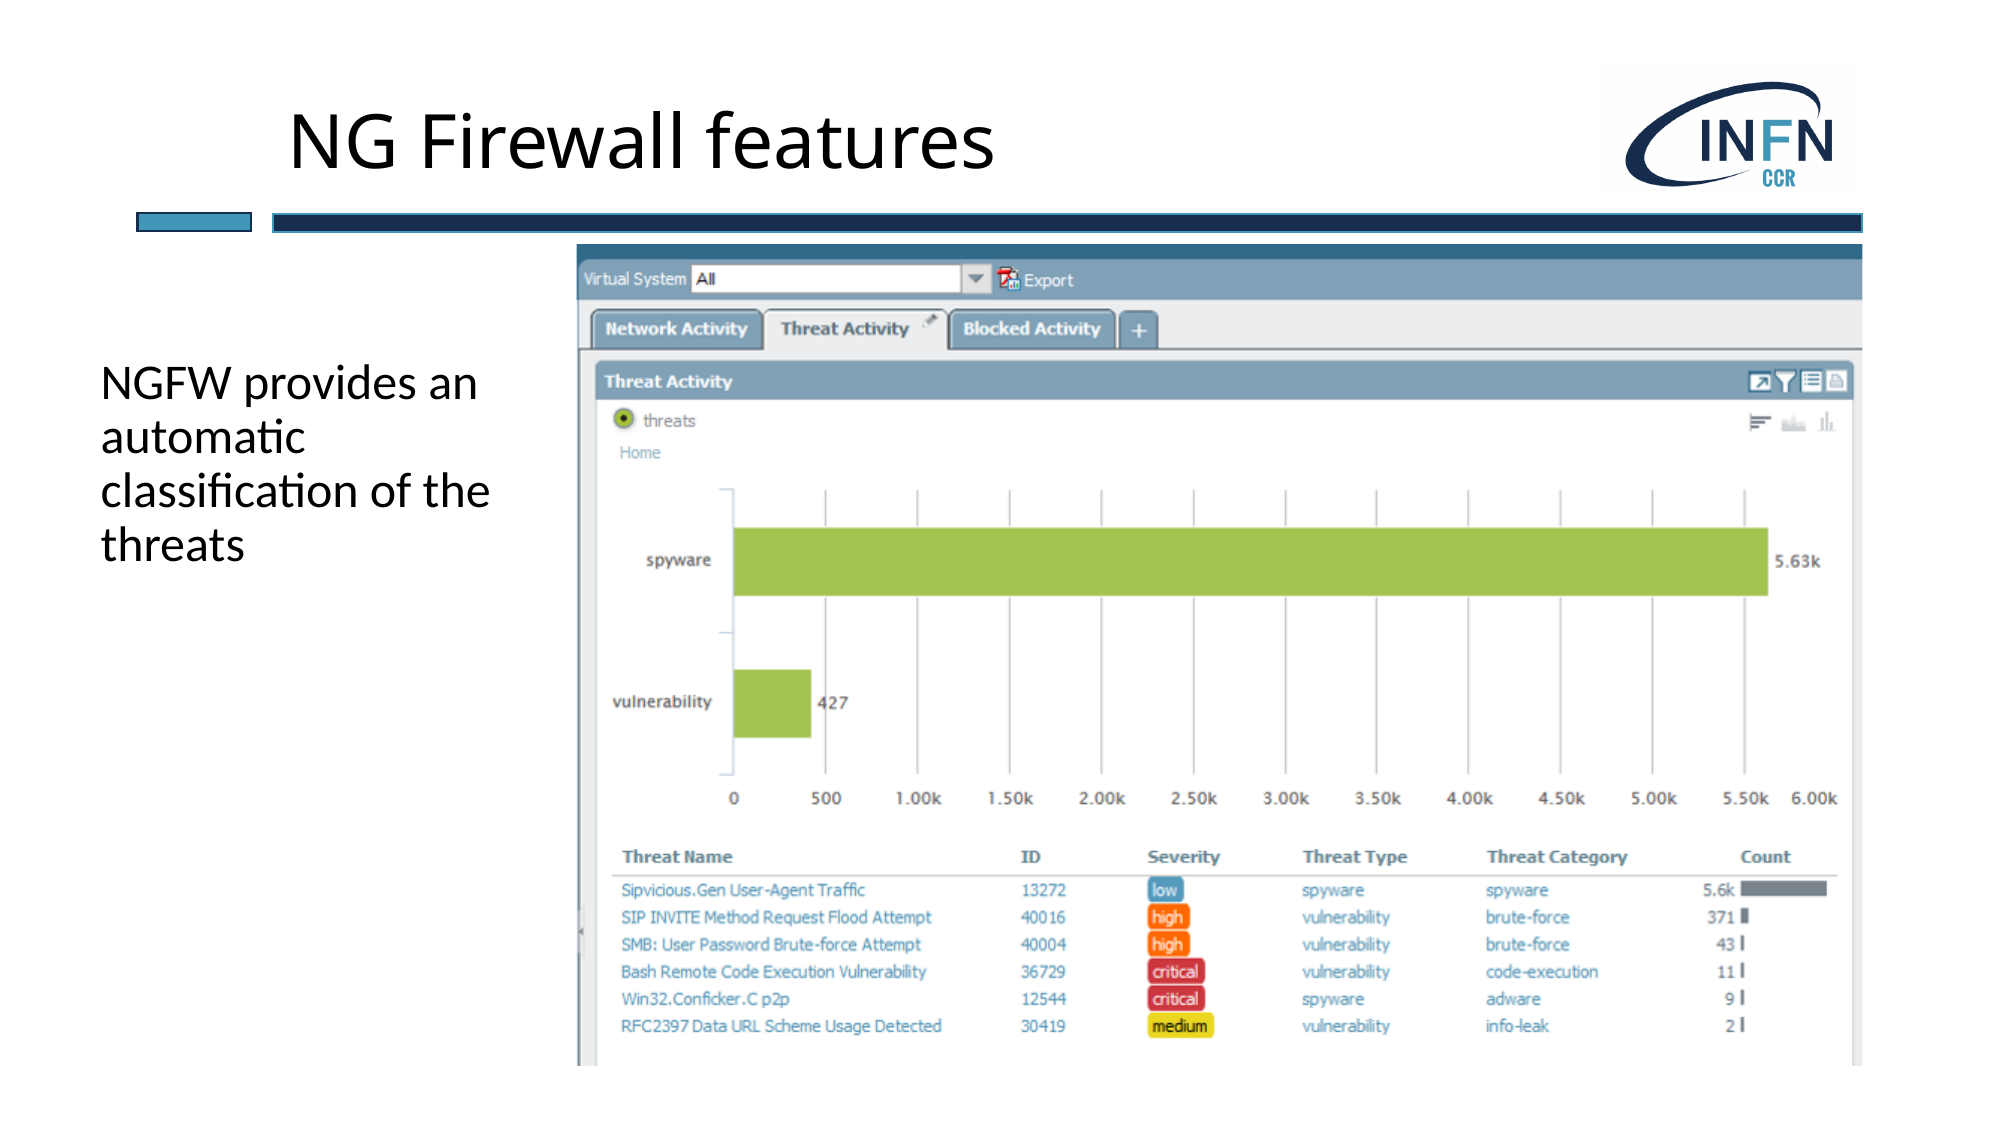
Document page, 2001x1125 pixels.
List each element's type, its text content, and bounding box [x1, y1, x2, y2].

title NG Firewall features [272, 59, 1863, 229]
text_box NGFW provides an automatic classification of the threats [85, 348, 549, 635]
picture [576, 244, 1863, 1066]
